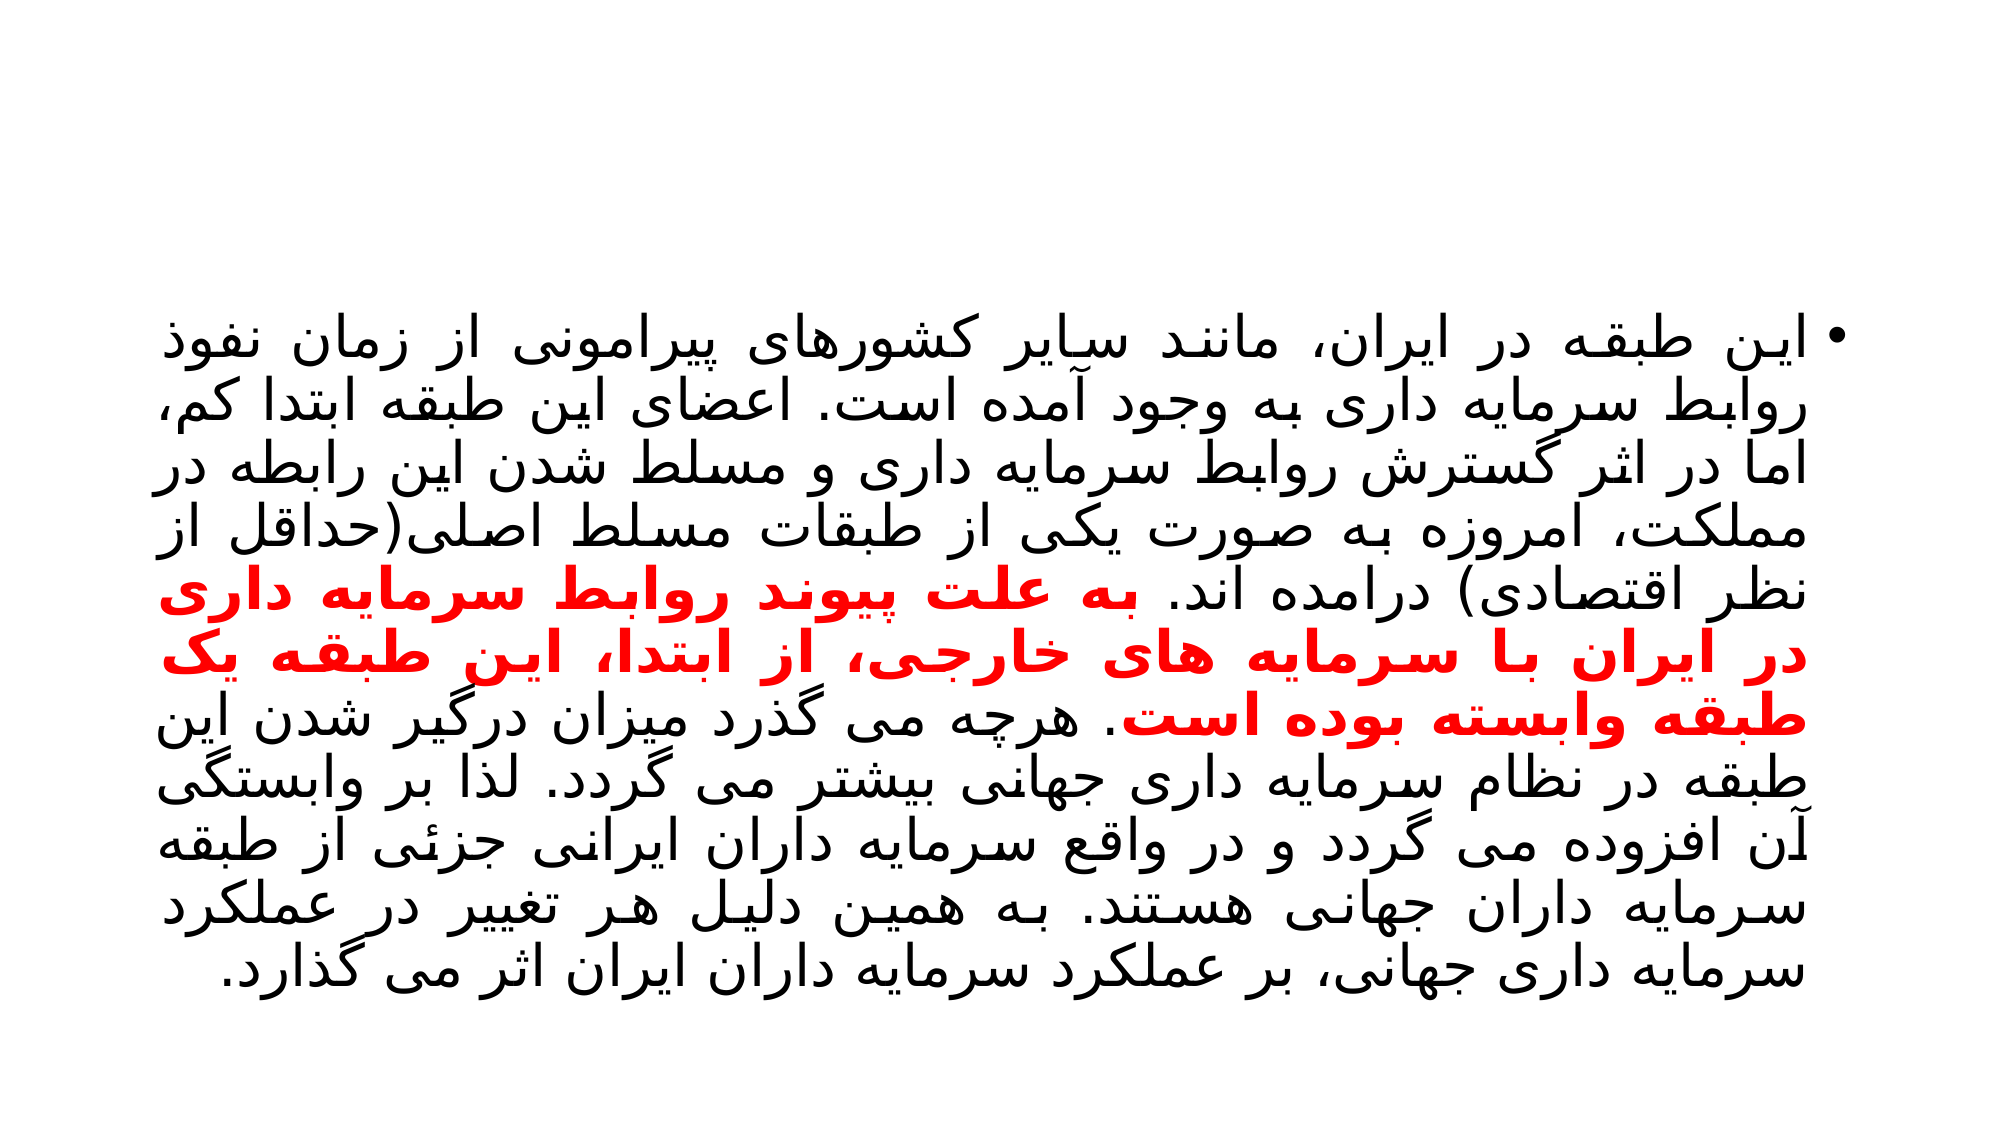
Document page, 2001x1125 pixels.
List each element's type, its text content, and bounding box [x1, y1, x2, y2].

list این طبقه در ایران، مانند سایر کشورهای پیرامونی از زمان نفوذ روابط سرمایه داری به وجود آمده است. اعضای این طبقه ابتدا کم، اما در اثر گسترش روابط سرمایه داری و مسلط شدن این رابطه در مملکت، امروزه به صورت یکی از طبقات مسلط اصلی(حداقل از نظر اقتصادی) درامده اند. به علت پیوند روابط سرمایه داری در ایران با سرمایه های خارجی، از ابتدا، این طبقه یک طبقه وابسته بوده است. هرچه می گذرد میزان درگیر شدن این طبقه در نظام سرمایه داری جهانی بیشتر می گردد. لذا بر وابستگی آن افزوده می گردد و در واقع سرمایه داران ایرانی جزئی از طبقه سرمایه داران جهانی هستند. به همین دلیل هر تغییر در عملکرد سرمایه داری جهانی، بر عملکرد سرمایه داران ایران اثر می گذارد. [137, 299, 1863, 1014]
